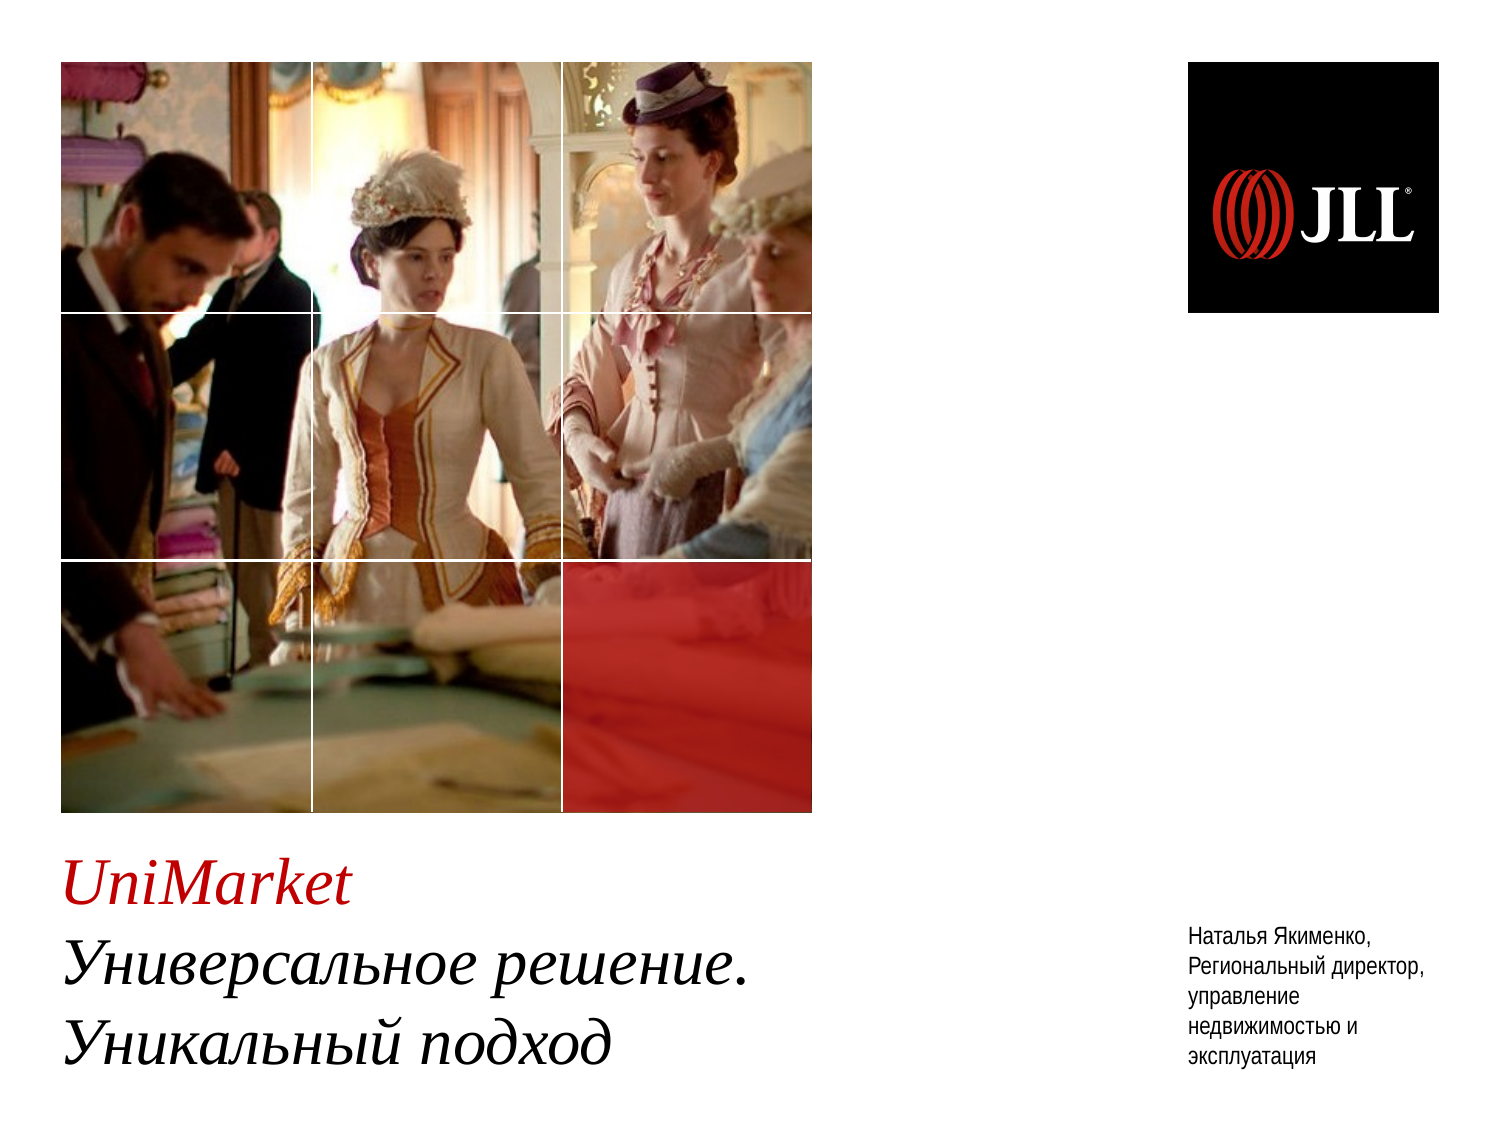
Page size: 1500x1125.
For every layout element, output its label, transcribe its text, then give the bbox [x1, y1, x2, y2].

list Наталья Якименко, Региональный директор, управление недвижимостью и эксплуатация [1188, 947, 1451, 1070]
picture [1188, 62, 1439, 313]
title UniMarket Универсальное решение. Уникальный подход [59, 915, 1061, 1078]
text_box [61, 62, 812, 813]
